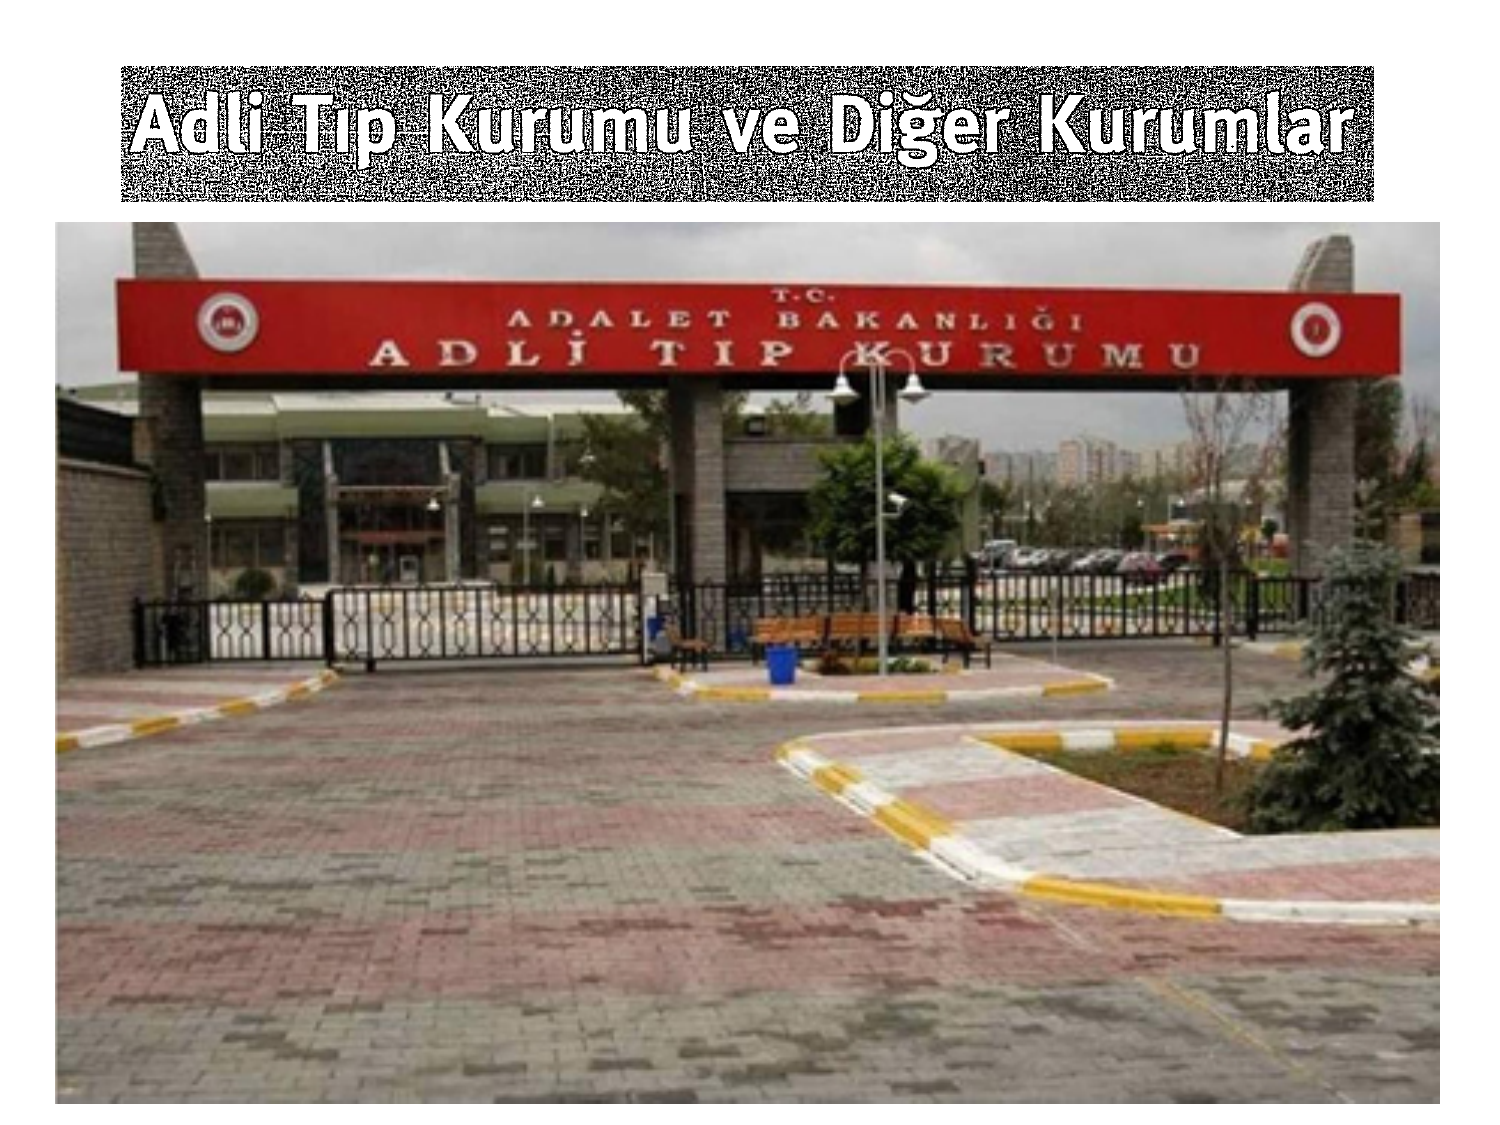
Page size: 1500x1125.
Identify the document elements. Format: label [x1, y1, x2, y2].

picture [121, 66, 1374, 202]
picture [55, 222, 1440, 1105]
